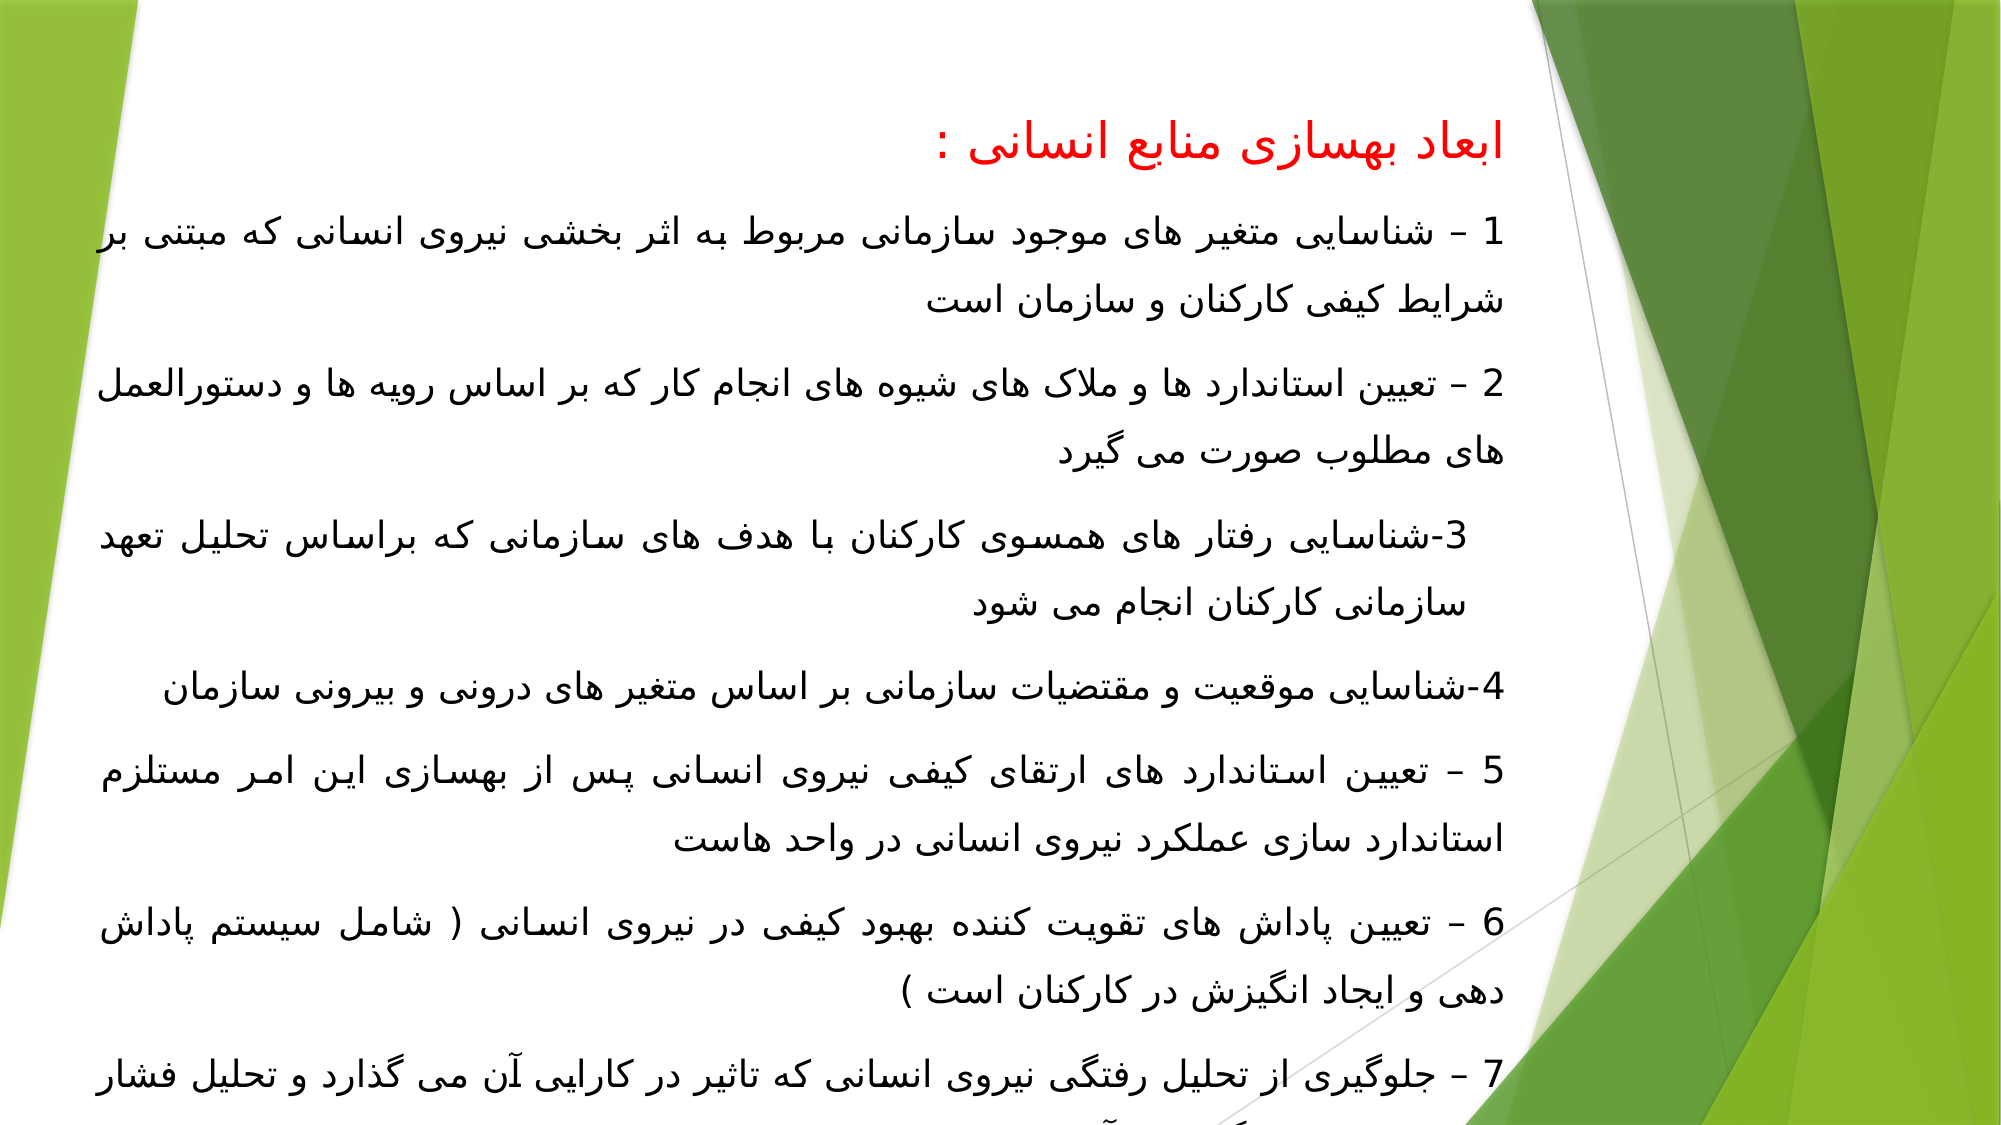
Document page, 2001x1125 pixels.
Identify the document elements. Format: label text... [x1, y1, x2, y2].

text_box ابعاد بهسازی منابع انسانی : 1 – شناسایی متغیر های موجود سازمانی مربوط به اثر بخشی نیروی انسانی که مبتنی بر شرایط کیفی کارکنان و سازمان است 2 – تعیین استاندارد ها و ملاک های شیوه های انجام کار که بر اساس رویه ها و دستورالعمل های مطلوب صورت می گیرد 3-شناسایی رفتار های همسوی کارکنان با هدف های سازمانی که براساس تحلیل تعهد سازمانی کارکنان انجام می شود 4-شناسایی موقعیت و مقتضیات سازمانی بر اساس متغیر های درونی و بیرونی سازمان 5 – تعیین استاندارد های ارتقای کیفی نیروی انسانی پس از بهسازی این امر مستلزم استاندارد سازی عملکرد نیروی انسانی در واحد هاست 6 – تعیین پاداش های تقویت کننده بهبود کیفی در نیروی انسانی ( شامل سیستم پاداش دهی و ایجاد انگیزش در کارکنان است ) 7 – جلوگیری از تحلیل رفتگی نیروی انسانی که تاثیر در کارایی آن می گذارد و تحلیل فشار های روانی و جلوگیری از آن و تقویت امنیت شغلی اساسی کار است 8 – شناخت روحیات . خصوصیات فردی و جمعی نیروی انسانی در راستای هدایت آن ها برای تحقق سازمان [81, 70, 1521, 1125]
